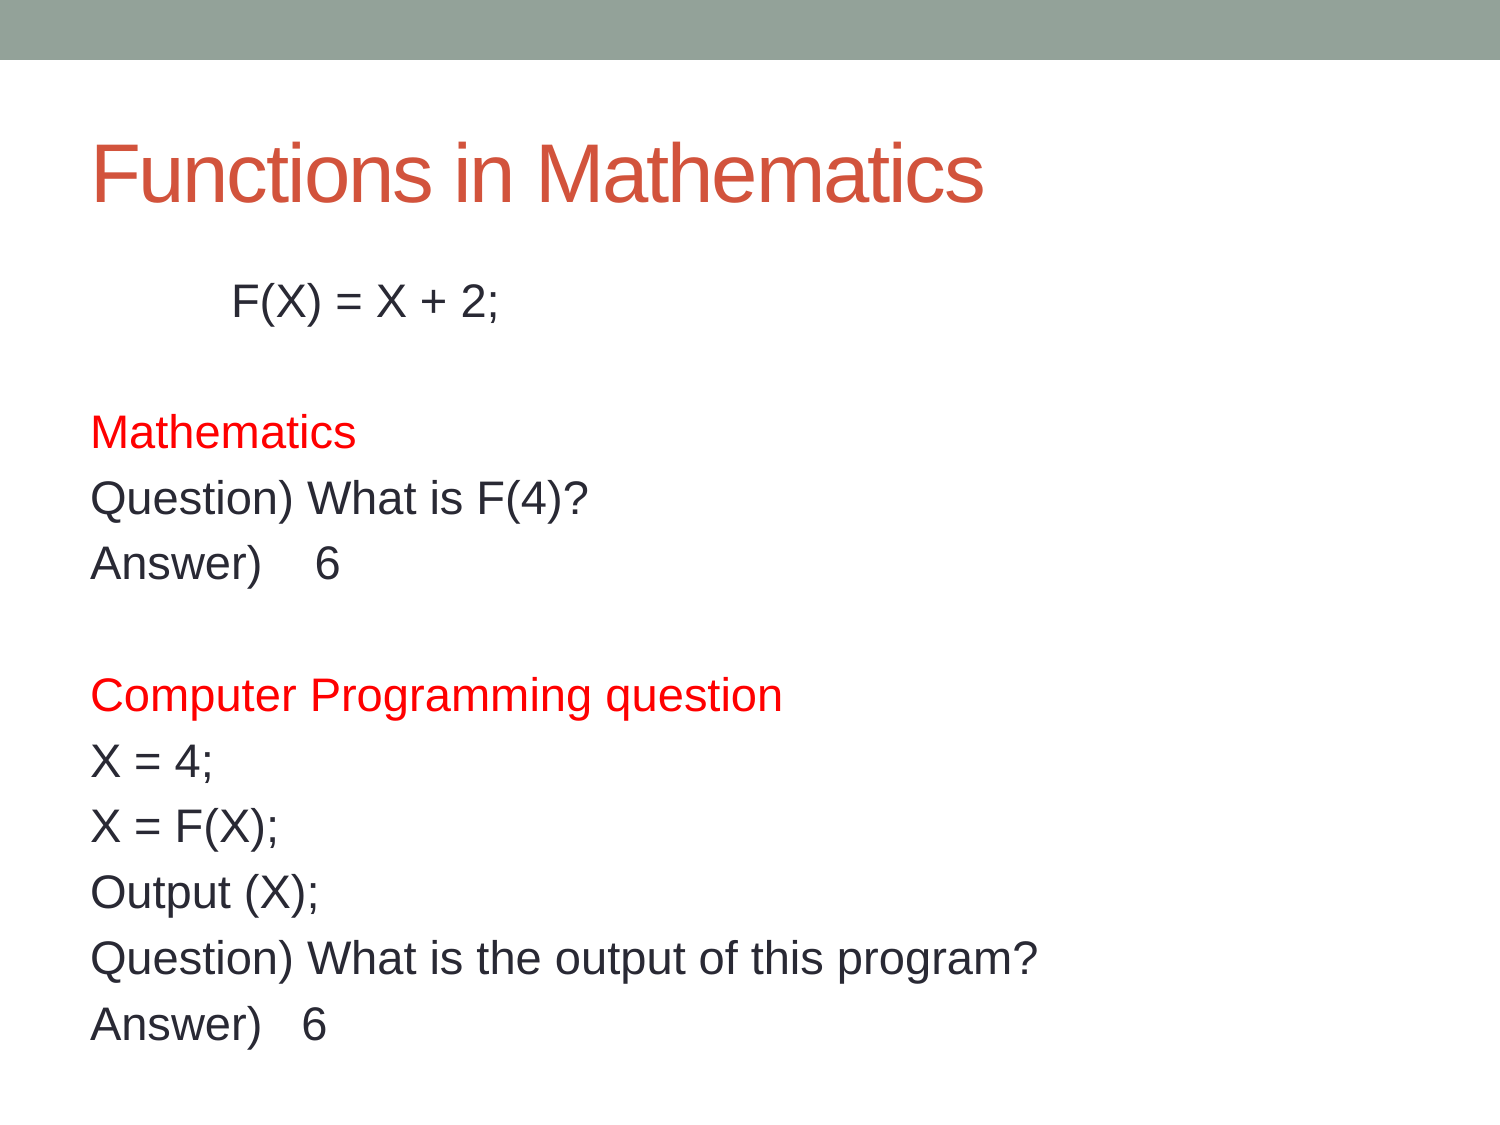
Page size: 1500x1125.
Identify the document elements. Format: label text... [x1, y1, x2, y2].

title Functions in Mathematics [75, 87, 1425, 250]
list F(X) = X + 2; Mathematics Question) What is F(4)? Answer) 6 Computer Programming question X = 4; X = F(X); Output (X); Question) What is the output of this program? Answer) 6 [75, 262, 1425, 1063]
